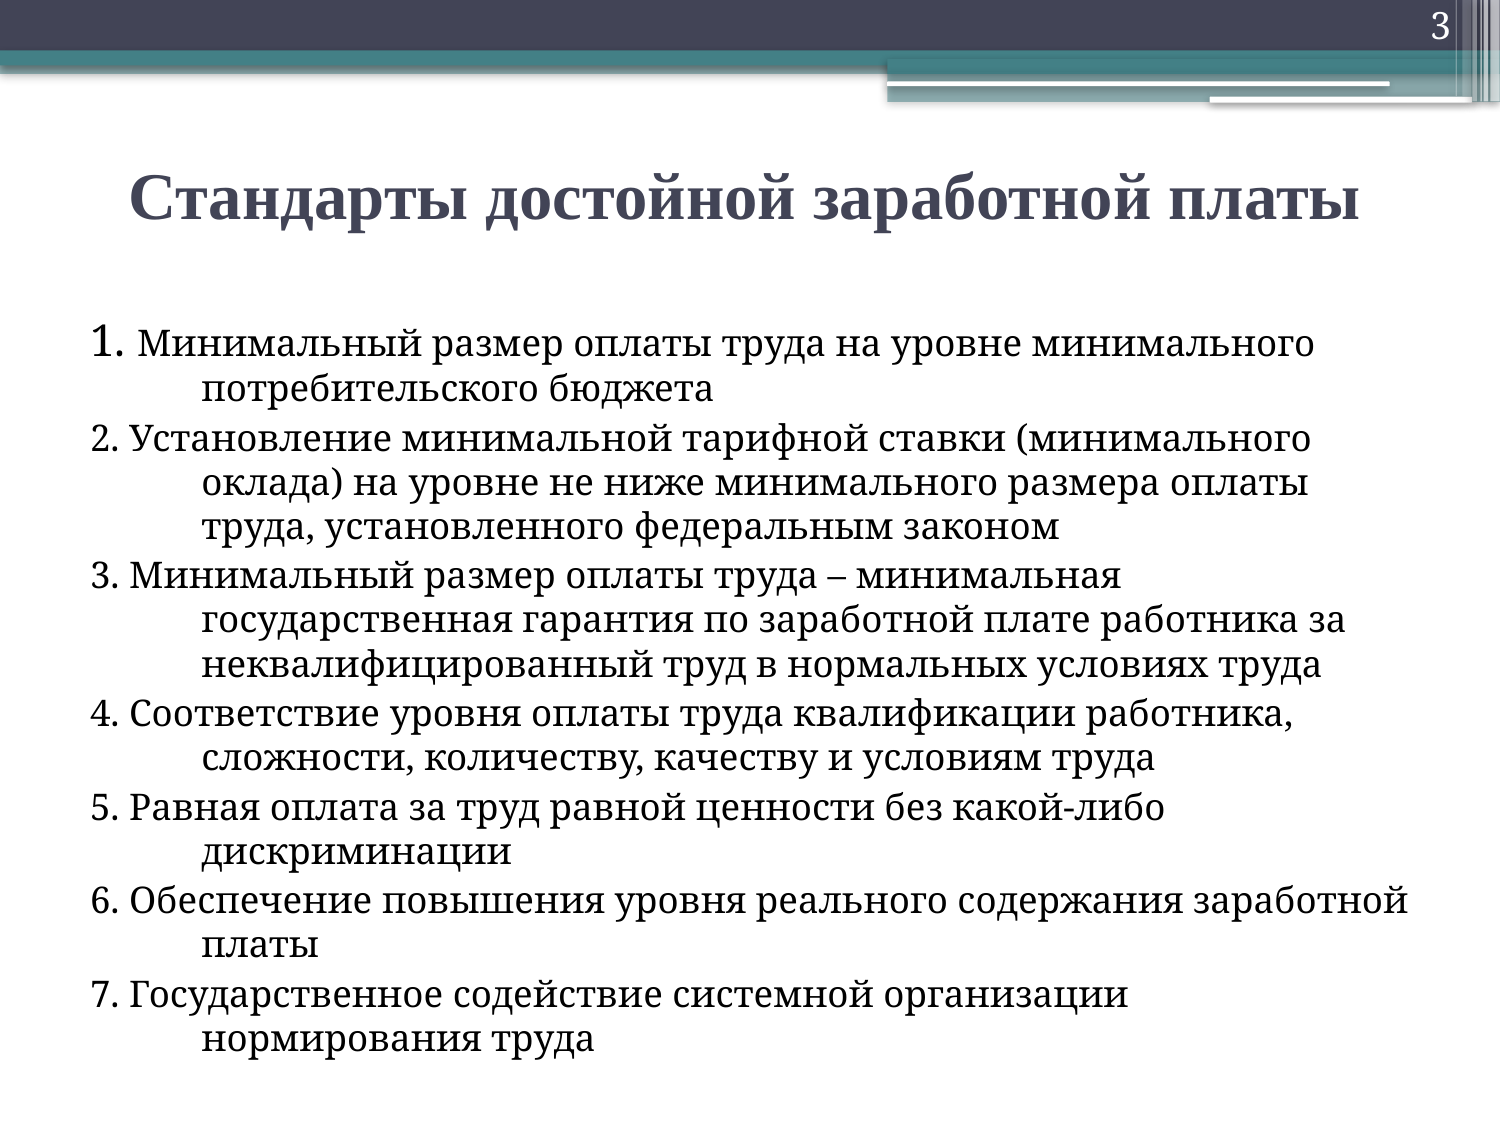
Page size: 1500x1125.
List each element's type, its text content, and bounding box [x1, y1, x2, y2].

slide_number 3 [1340, 0, 1466, 61]
list 1. Минимальный размер оплаты труда на уровне минимального потребительского бюджета 2. Установление минимальной тарифной ставки (минимального оклада) на уровне не ниже минимального размера оплаты труда, установленного федеральным законом 3. Минимальный размер оплаты труда – минимальная государственная гарантия по заработной плате работника за неквалифицированный труд в нормальных условиях труда 4. Соответствие уровня оплаты труда квалификации работника, сложности, количеству, качеству и условиям труда 5. Равная оплата за труд равной ценности без какой-либо дискриминации 6. Обеспечение повышения уровня реального содержания заработной платы 7. Государственное содействие системной организации нормирования труда [74, 304, 1426, 1079]
title Стандарты достойной заработной платы [70, 105, 1421, 281]
